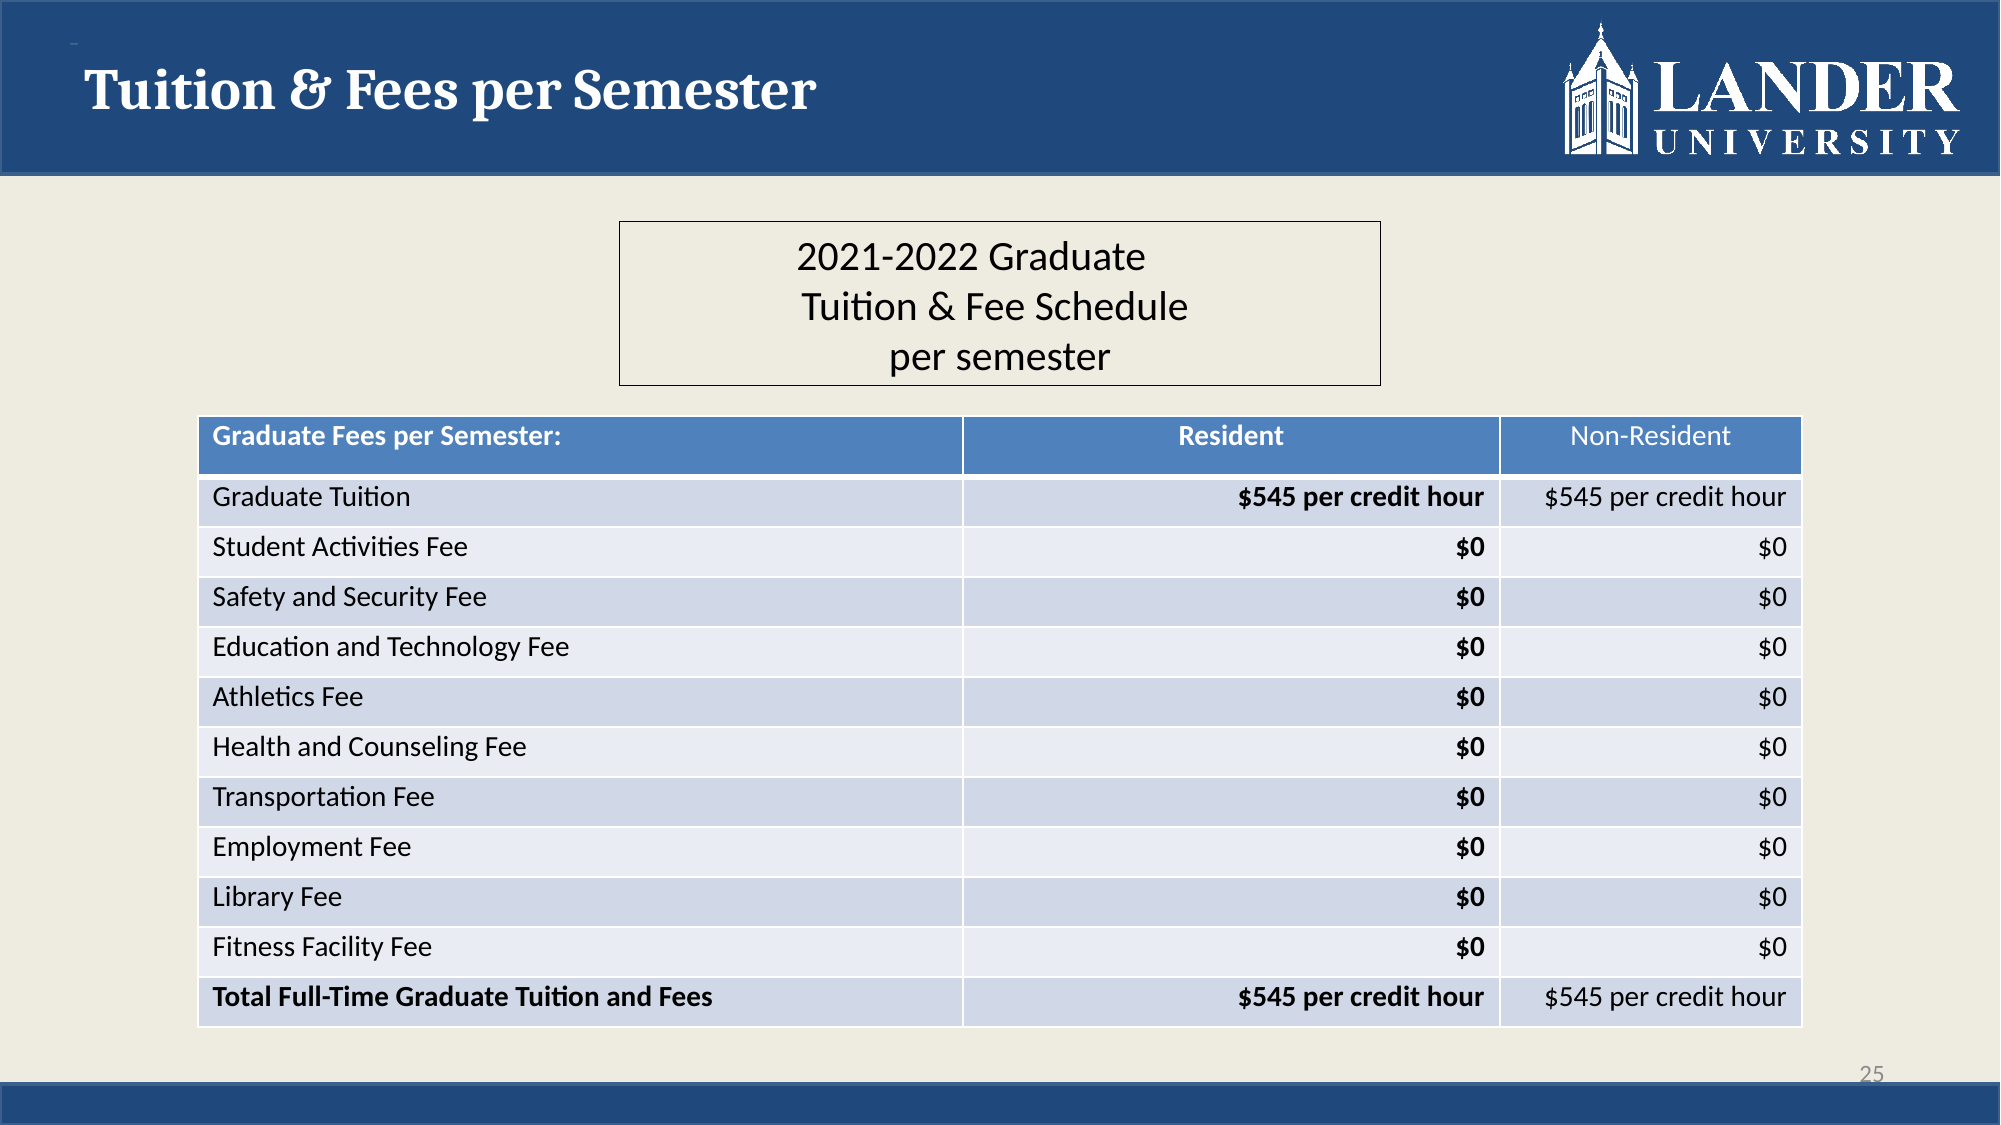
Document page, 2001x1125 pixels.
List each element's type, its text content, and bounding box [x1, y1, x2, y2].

text_box [0, 0, 2000, 176]
table_cell $0 [1501, 778, 1801, 826]
table_cell $0 [964, 728, 1499, 776]
text_box Tuition & Fees per Semester [70, 43, 1524, 129]
table_header Non-Resident [1501, 417, 1801, 474]
table_cell $0 [964, 778, 1499, 826]
table_cell $0 [964, 578, 1499, 626]
table_cell $0 [964, 928, 1499, 976]
table_cell Employment Fee [199, 828, 962, 876]
table_cell $0 [1501, 578, 1801, 626]
picture [1563, 17, 1961, 156]
table_cell Education and Technology Fee [199, 628, 962, 676]
table_cell $0 [1501, 878, 1801, 926]
table_cell $545 per credit hour [964, 480, 1499, 526]
text_box [0, 1082, 2000, 1125]
table_header Resident [964, 417, 1499, 474]
table_cell $0 [1501, 528, 1801, 576]
table_cell $0 [1501, 928, 1801, 976]
table_cell Safety and Security Fee [199, 578, 962, 626]
table_cell $545 per credit hour [1501, 480, 1801, 526]
table_cell $0 [964, 878, 1499, 926]
table_cell $545 per credit hour [1501, 978, 1801, 1026]
table_cell $0 [1501, 828, 1801, 876]
table_cell $0 [964, 828, 1499, 876]
table_cell Student Activities Fee [199, 528, 962, 576]
slide_number 25 [1433, 1042, 1900, 1082]
table_cell $545 per credit hour [964, 978, 1499, 1026]
table_header Graduate Fees per Semester: [199, 417, 962, 474]
table_cell Library Fee [199, 878, 962, 926]
table_cell $0 [1501, 628, 1801, 676]
table_cell $0 [1501, 678, 1801, 726]
table_cell $0 [964, 628, 1499, 676]
table_cell Total Full-Time Graduate Tuition and Fees [199, 978, 962, 1026]
table_cell Health and Counseling Fee [199, 728, 962, 776]
table_cell Athletics Fee [199, 678, 962, 726]
text_box 2021-2022 Graduate Tuition & Fee Schedule per semester [619, 221, 1381, 386]
table_cell Fitness Facility Fee [199, 928, 962, 976]
table_cell Graduate Tuition [199, 480, 962, 526]
table_cell $0 [964, 678, 1499, 726]
table_cell Transportation Fee [199, 778, 962, 826]
table_cell $0 [964, 528, 1499, 576]
table_cell $0 [1501, 728, 1801, 776]
